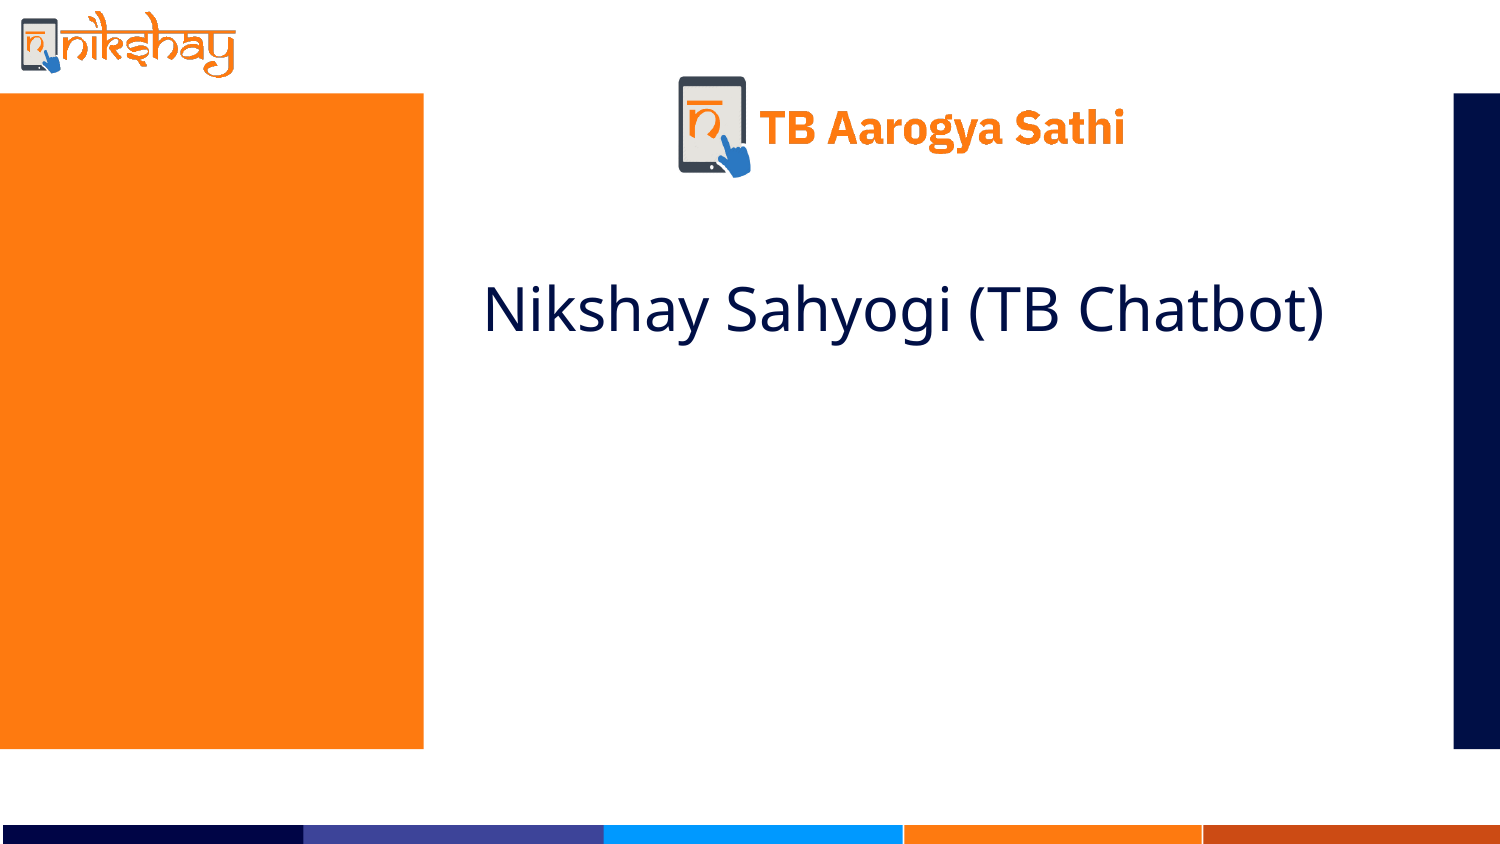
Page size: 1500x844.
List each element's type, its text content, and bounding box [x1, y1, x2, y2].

picture [3, 825, 1500, 844]
picture [15, 0, 241, 91]
title Nikshay Sahyogi (TB Chatbot) [471, 266, 1371, 351]
picture [673, 70, 1129, 182]
